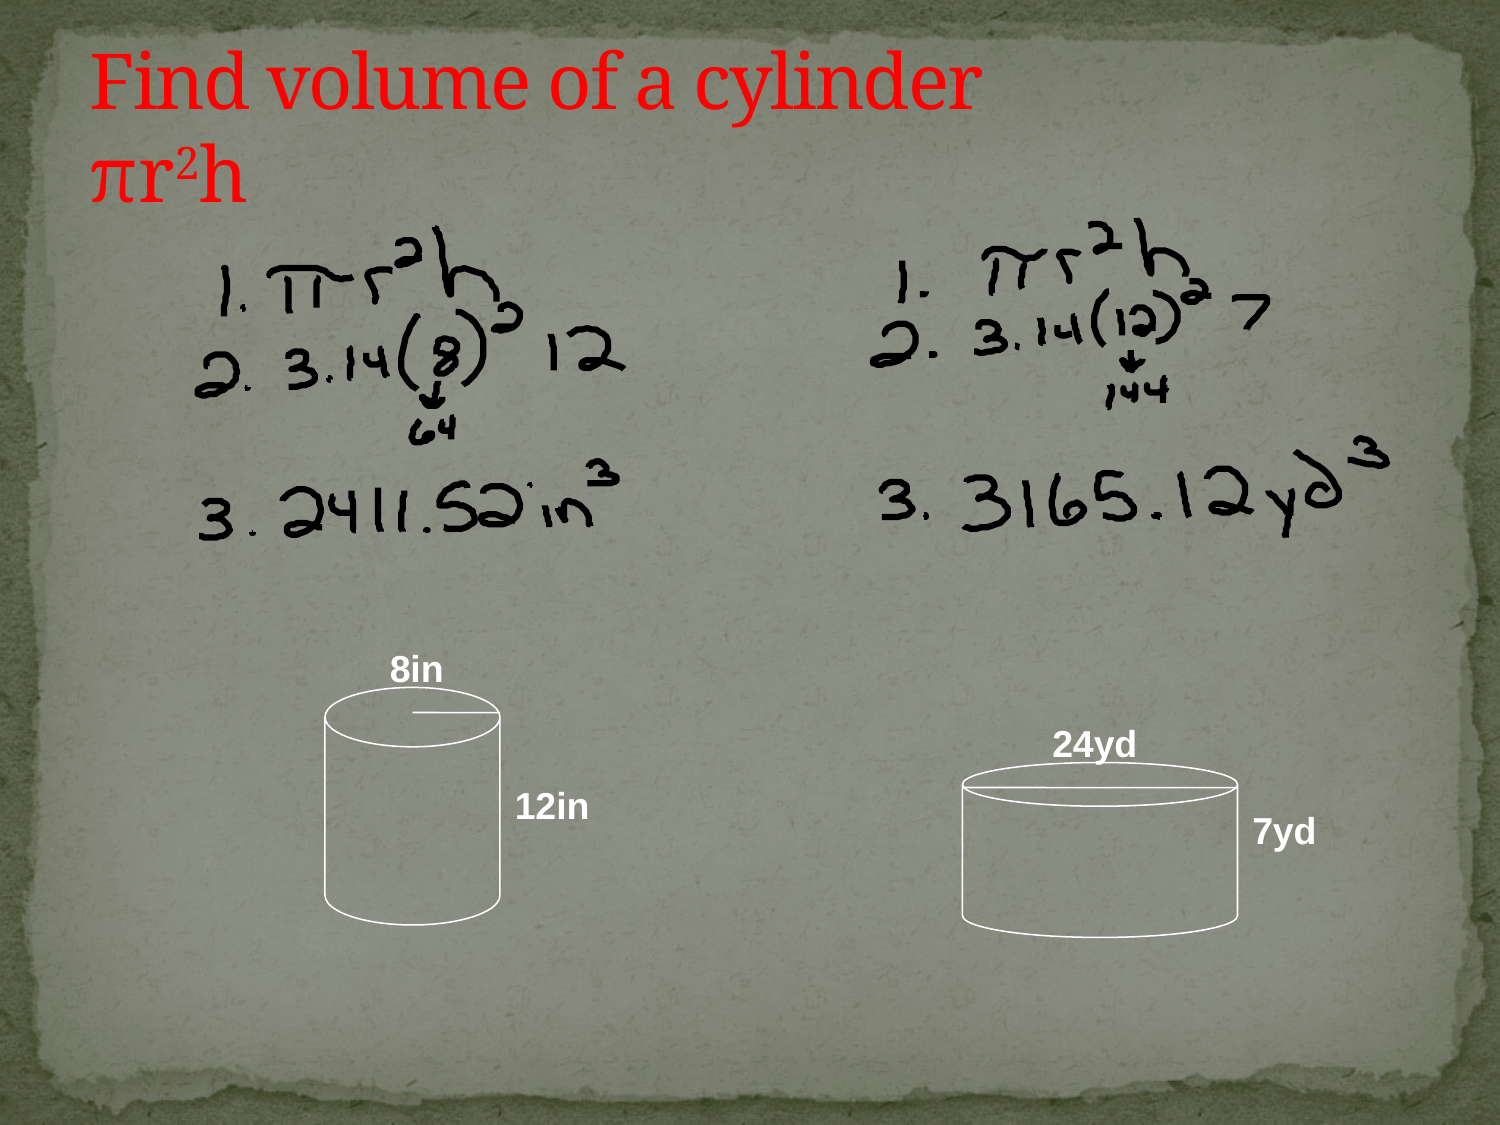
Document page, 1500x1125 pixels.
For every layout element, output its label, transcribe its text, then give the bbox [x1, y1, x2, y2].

text_box [1231, 296, 1269, 330]
text_box [268, 266, 354, 281]
text_box [1122, 387, 1134, 397]
text_box [315, 277, 319, 308]
text_box [1107, 385, 1113, 409]
text_box [1132, 383, 1138, 401]
text_box [438, 482, 476, 530]
text_box [455, 310, 485, 386]
text_box [1050, 475, 1085, 524]
text_box [410, 419, 434, 444]
text_box [1131, 306, 1154, 335]
text_box [347, 346, 353, 379]
text_box [223, 267, 228, 317]
text_box [439, 420, 450, 432]
text_box [329, 495, 351, 514]
text_box [899, 260, 905, 304]
text_box [872, 322, 917, 366]
text_box [963, 476, 1009, 530]
text_box [1118, 309, 1124, 336]
text_box [492, 303, 521, 332]
text_box [1088, 223, 1123, 253]
text_box [287, 350, 316, 388]
text_box [983, 247, 1046, 261]
text_box [1038, 317, 1044, 345]
text_box [567, 327, 625, 370]
text_box [880, 480, 914, 519]
title Find volume of a cylinder πr2h [74, 24, 1425, 225]
text_box [1267, 490, 1288, 515]
text_box [1024, 480, 1033, 528]
text_box [400, 315, 419, 391]
text_box [1019, 262, 1025, 289]
text_box [1135, 218, 1188, 277]
text_box [366, 268, 393, 303]
text_box [557, 499, 592, 526]
text_box [1093, 290, 1109, 347]
text_box [1347, 437, 1388, 467]
text_box [587, 460, 618, 485]
text_box [919, 291, 927, 296]
text_box [395, 239, 422, 267]
text_box [543, 505, 551, 528]
text_box [962, 788, 1238, 938]
text_box [281, 488, 323, 536]
text_box 12in [500, 774, 613, 835]
text_box 8in [374, 637, 525, 698]
text_box [324, 690, 500, 925]
text_box [549, 333, 555, 371]
text_box [286, 276, 291, 314]
text_box [433, 227, 498, 302]
text_box [1096, 472, 1135, 520]
text_box [365, 352, 381, 366]
text_box [420, 380, 444, 407]
text_box [199, 499, 231, 539]
text_box [196, 353, 239, 397]
text_box [990, 259, 997, 294]
text_box [1058, 250, 1081, 283]
text_box [974, 321, 1006, 355]
text_box [1145, 384, 1161, 394]
text_box [435, 337, 459, 375]
text_box [1178, 472, 1191, 518]
text_box [350, 490, 356, 532]
text_box [1072, 315, 1082, 344]
text_box [1056, 325, 1073, 337]
text_box [1161, 376, 1166, 403]
text_box [1205, 467, 1254, 514]
text_box 24yd [1037, 712, 1238, 773]
text_box [479, 485, 521, 526]
text_box [376, 487, 382, 532]
text_box 7yd [1237, 799, 1375, 860]
text_box [1294, 450, 1340, 507]
text_box [1182, 280, 1212, 303]
text_box [1152, 291, 1179, 343]
text_box [400, 490, 406, 532]
text_box [1283, 488, 1293, 538]
text_box [379, 347, 388, 377]
text_box [450, 416, 455, 440]
text_box [1121, 350, 1144, 372]
